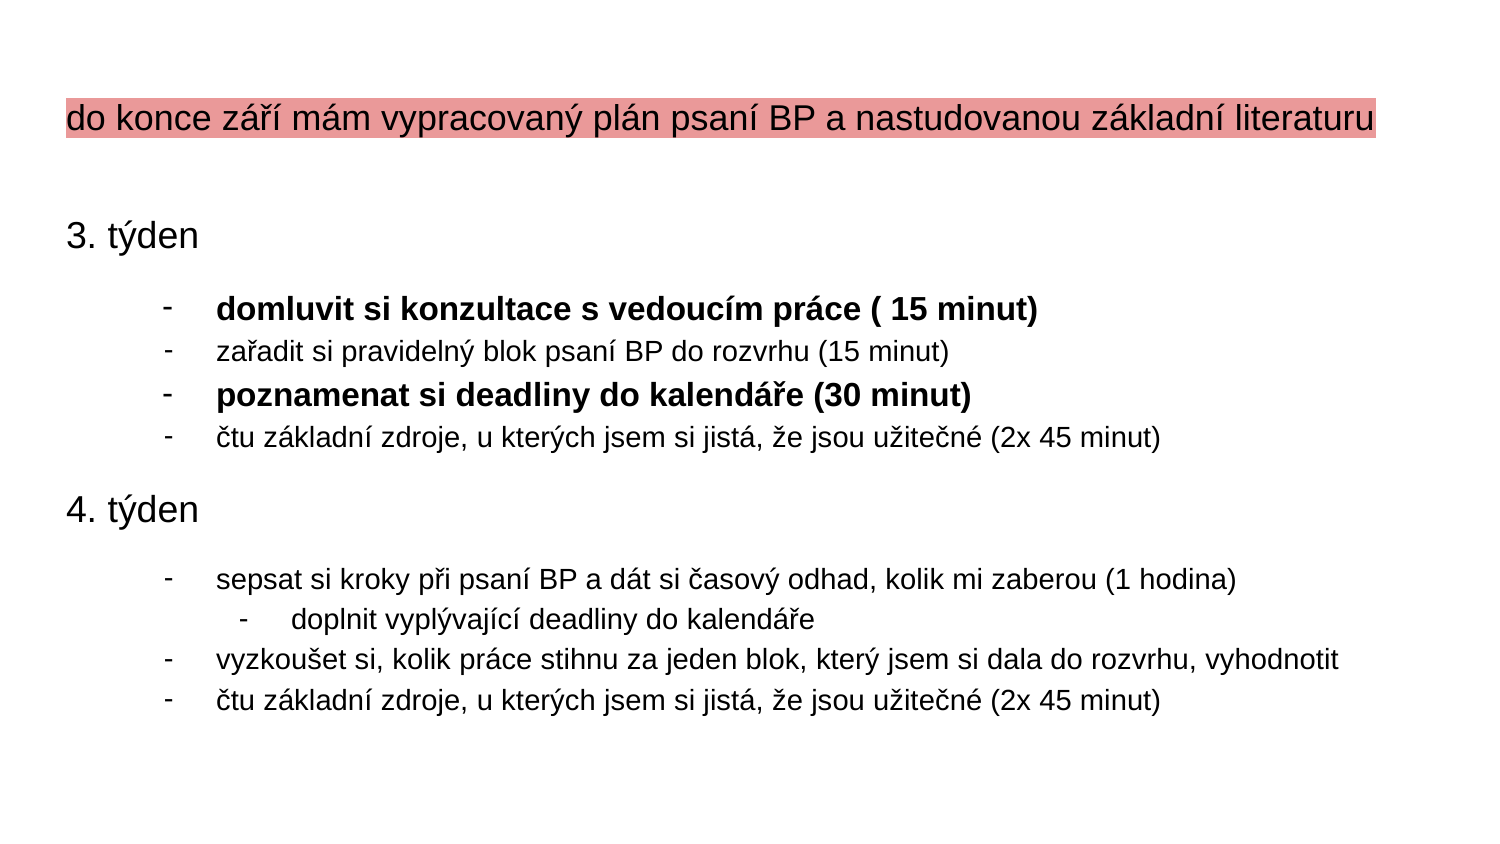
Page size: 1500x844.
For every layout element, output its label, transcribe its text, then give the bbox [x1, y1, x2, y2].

title do konce září mám vypracovaný plán psaní BP a nastudovanou základní literaturu [51, 72, 1449, 167]
list 3. týden domluvit si konzultace s vedoucím práce ( 15 minut) zařadit si pravidelný blok psaní BP do rozvrhu (15 minut) poznamenat si deadliny do kalendáře (30 minut) čtu základní zdroje, u kterých jsem si jistá, že jsou užitečné (2x 45 minut) 4. týden sepsat si kroky při psaní BP a dát si časový odhad, kolik mi zaberou (1 hodina) doplnit vyplývající deadliny do kalendáře vyzkoušet si, kolik práce stihnu za jeden blok, který jsem si dala do rozvrhu, vyhodnotit čtu základní zdroje, u kterých jsem si jistá, že jsou užitečné (2x 45 minut) [51, 189, 1449, 750]
